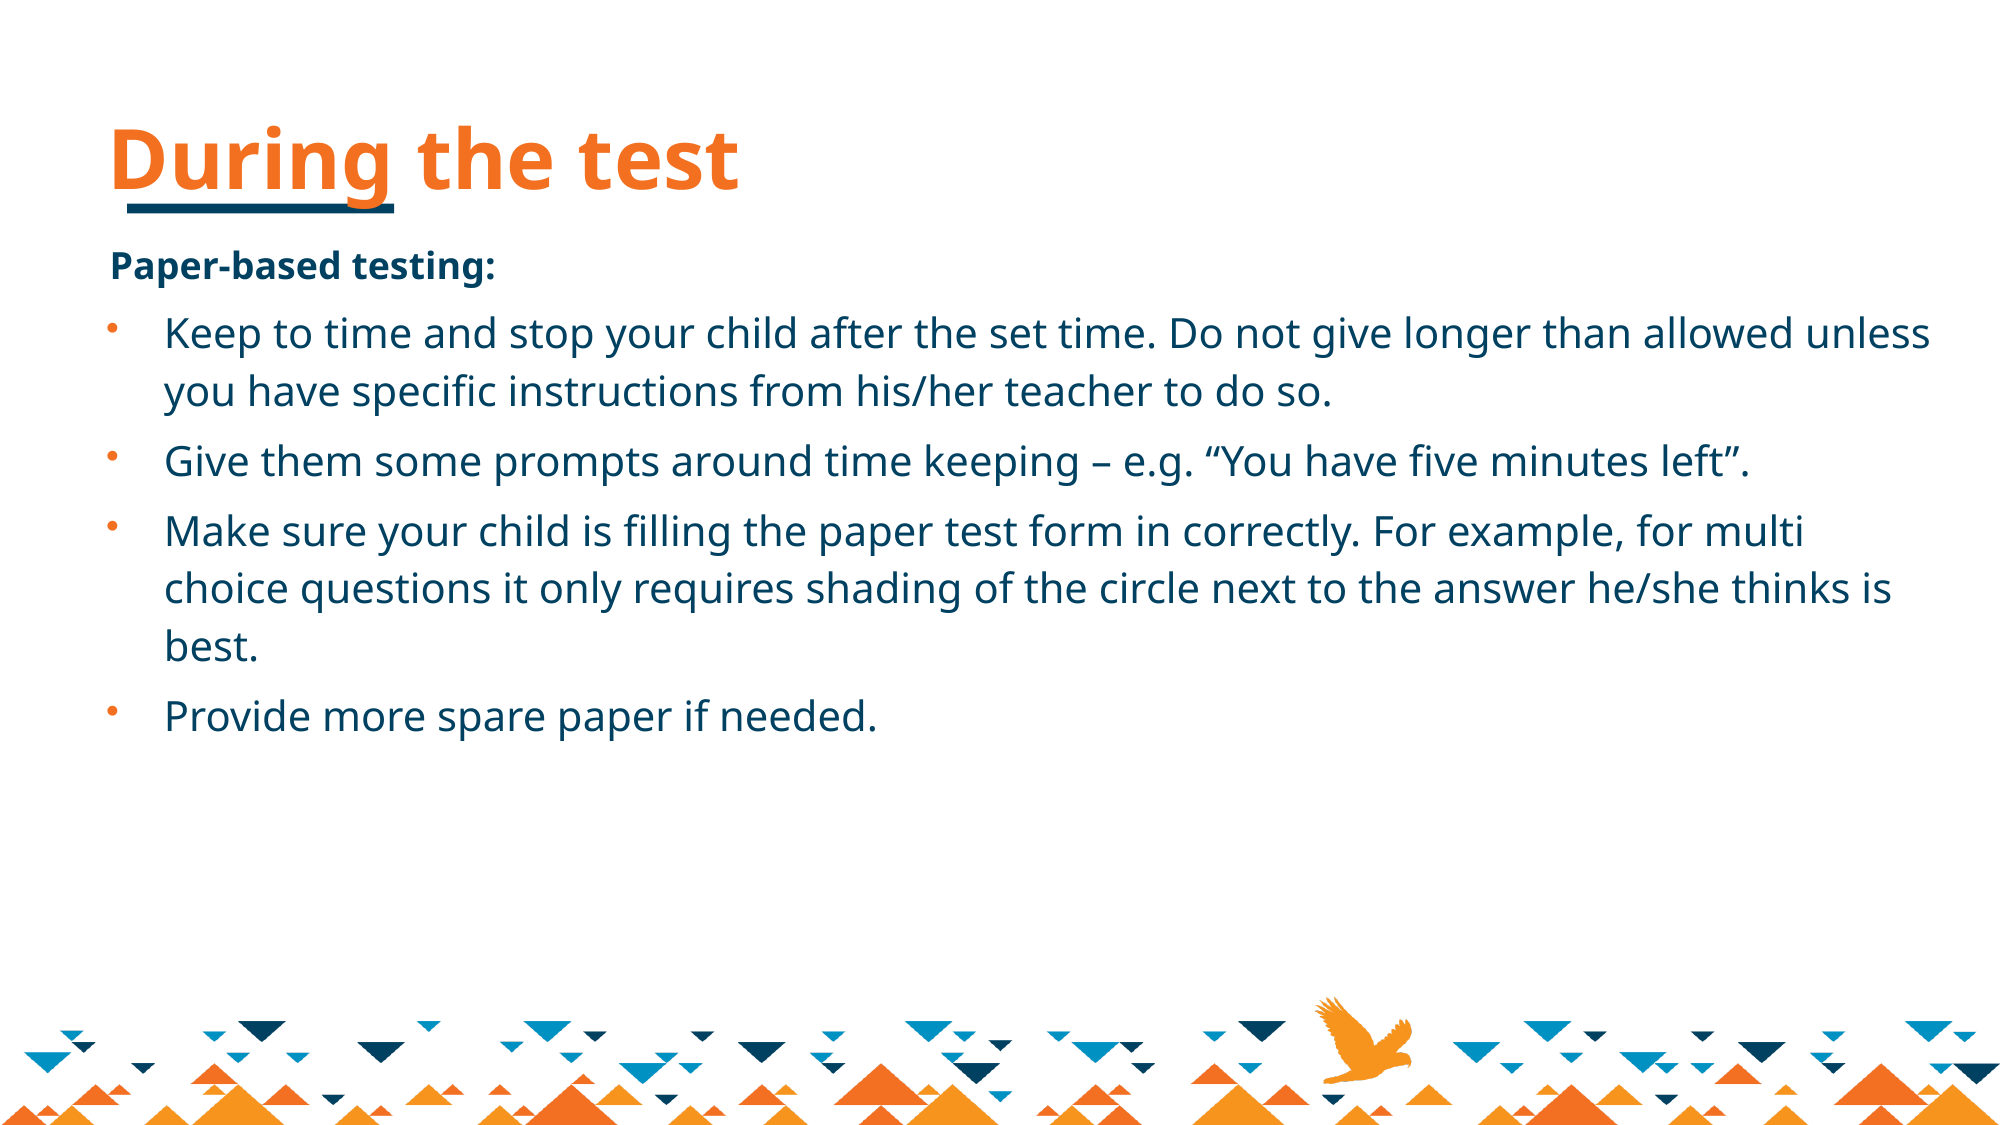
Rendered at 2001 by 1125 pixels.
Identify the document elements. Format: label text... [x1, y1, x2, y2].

list Paper-based testing: Keep to time and stop your child after the set time. Do not give longer than allowed unless you have specific instructions from his/her teacher to do so. Give them some prompts around time keeping – e.g. “You have five minutes left”. Make sure your child is filling the paper test form in correctly. For example, for multi choice questions it only requires shading of the circle next to the answer he/she thinks is best. Provide more spare paper if needed. [92, 231, 1950, 998]
title During the test [92, 57, 1875, 214]
picture [0, 996, 2000, 1125]
